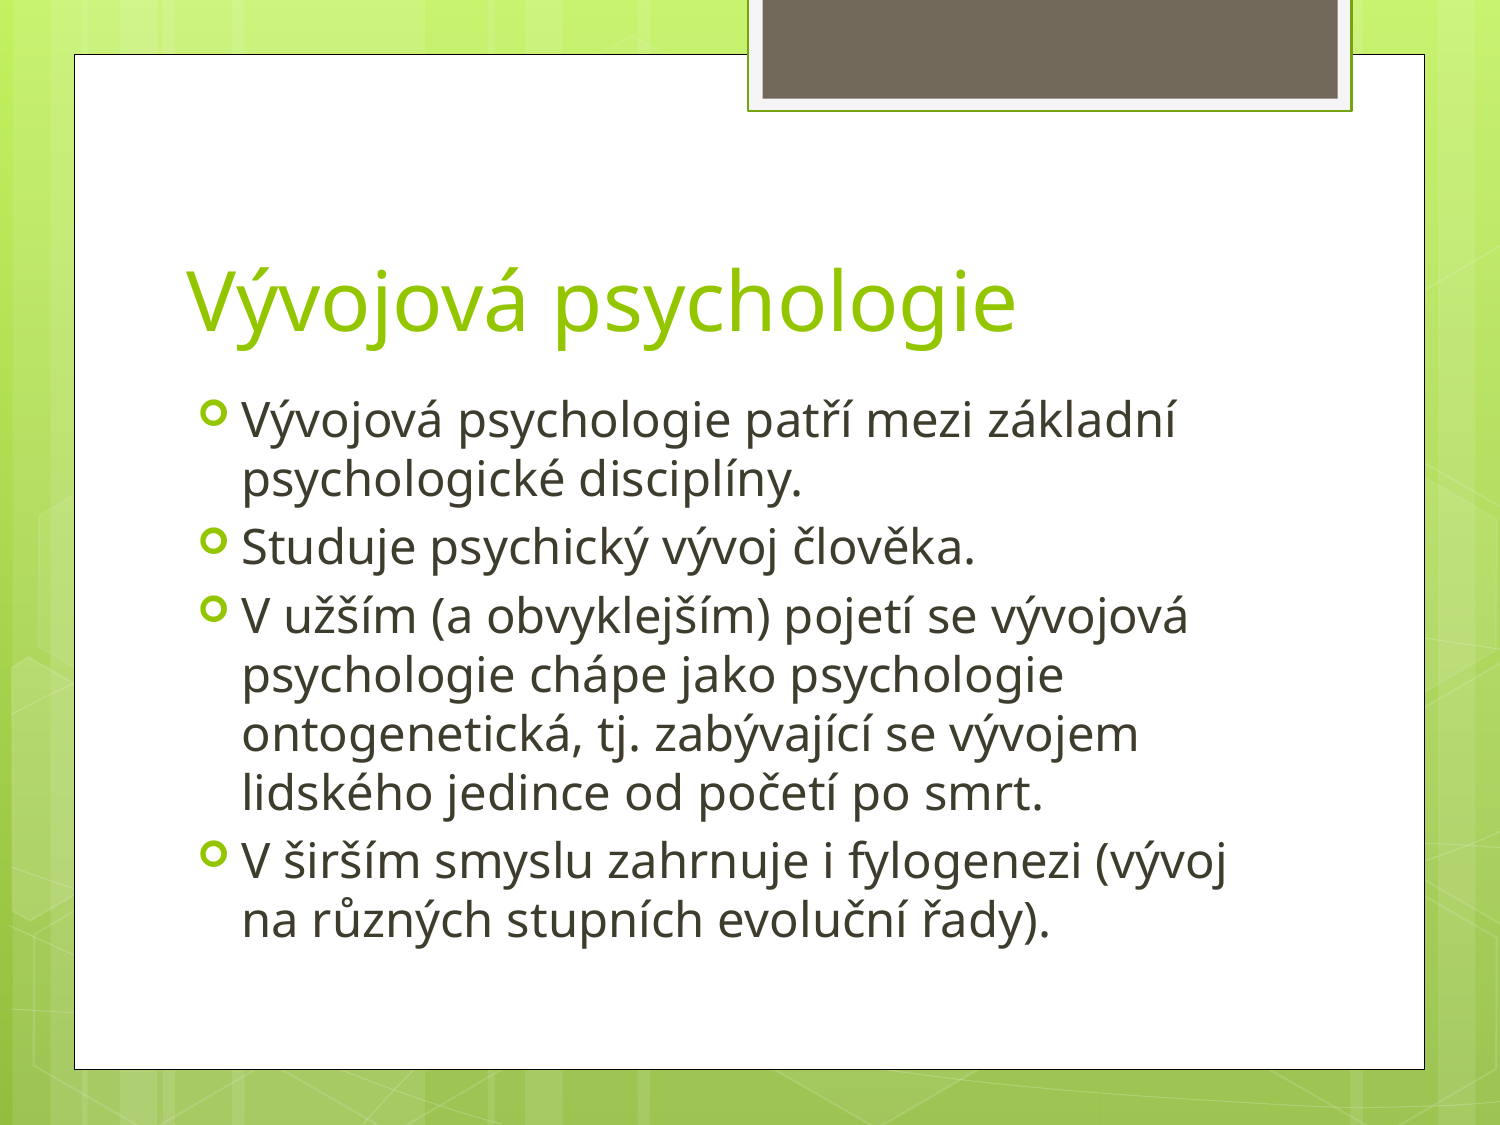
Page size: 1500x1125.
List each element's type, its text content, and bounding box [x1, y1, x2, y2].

title Vývojová psychologie [171, 168, 1324, 357]
list Vývojová psychologie patří mezi základní psychologické disciplíny. Studuje psychický vývoj člověka. V užším (a obvyklejším) pojetí se vývojová psychologie chápe jako psychologie ontogenetická, tj. zabývající se vývojem lidského jedince od početí po smrt. V širším smyslu zahrnuje i fylogenezi (vývoj na různých stupních evoluční řady). [171, 381, 1283, 957]
